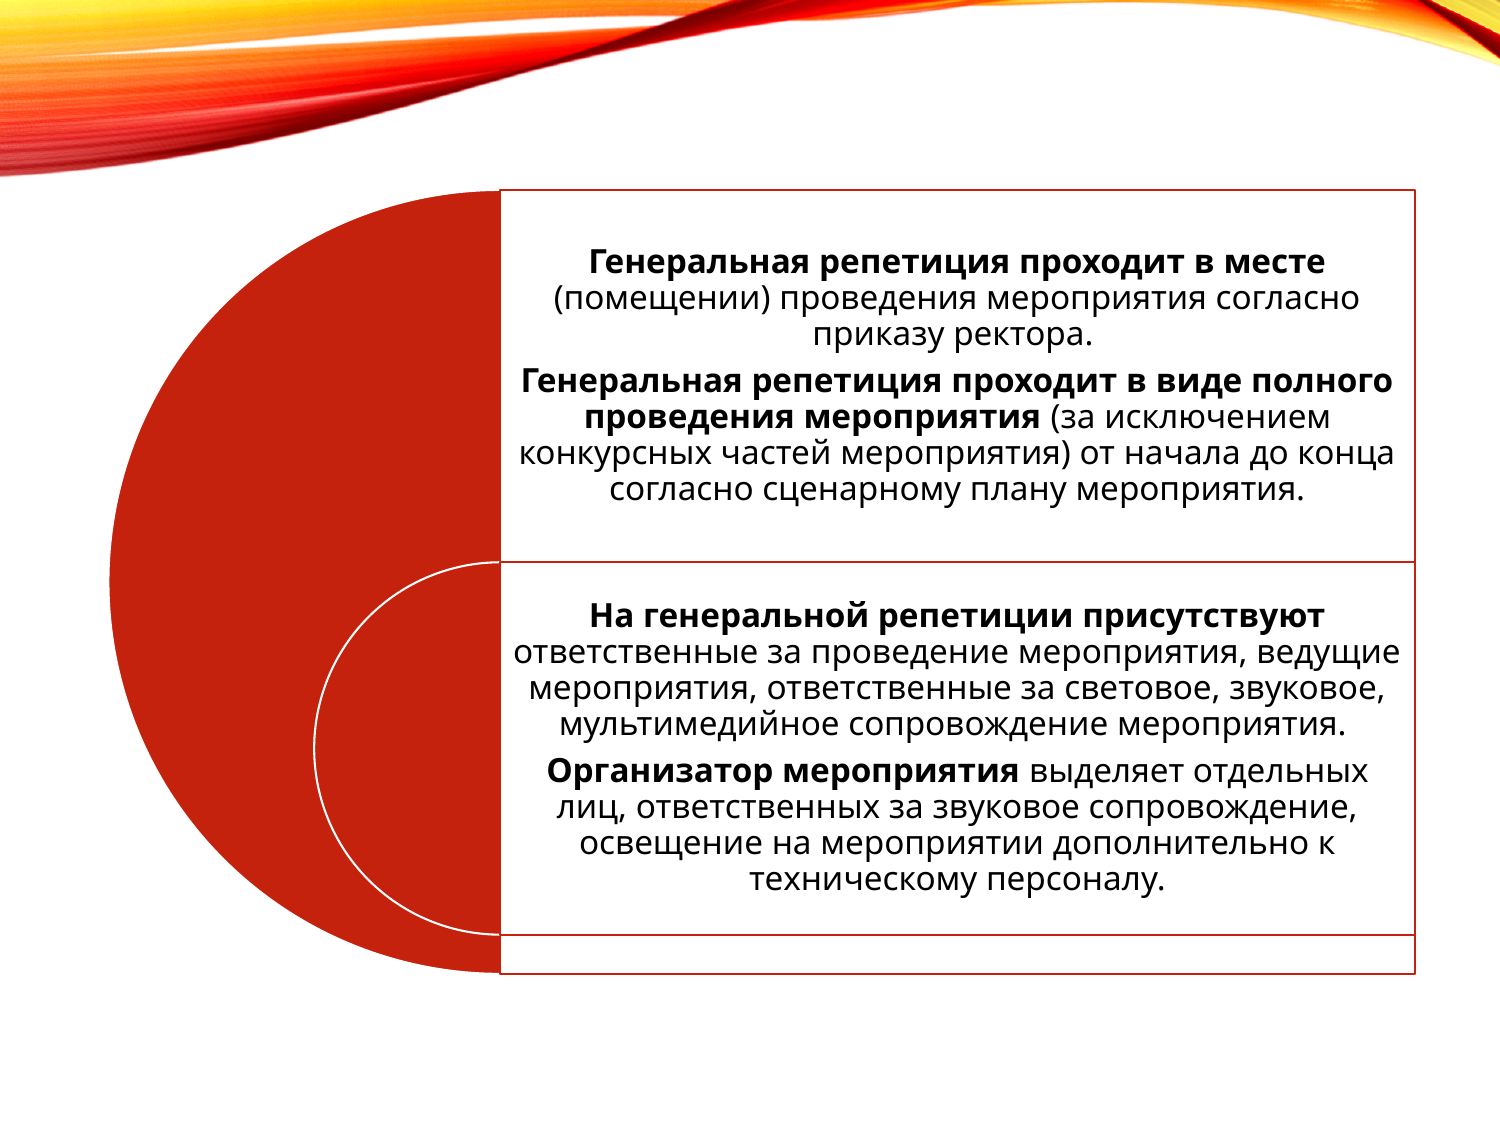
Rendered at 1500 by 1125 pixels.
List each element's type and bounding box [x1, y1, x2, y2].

list [108, 162, 1416, 1002]
picture [0, 0, 1500, 178]
